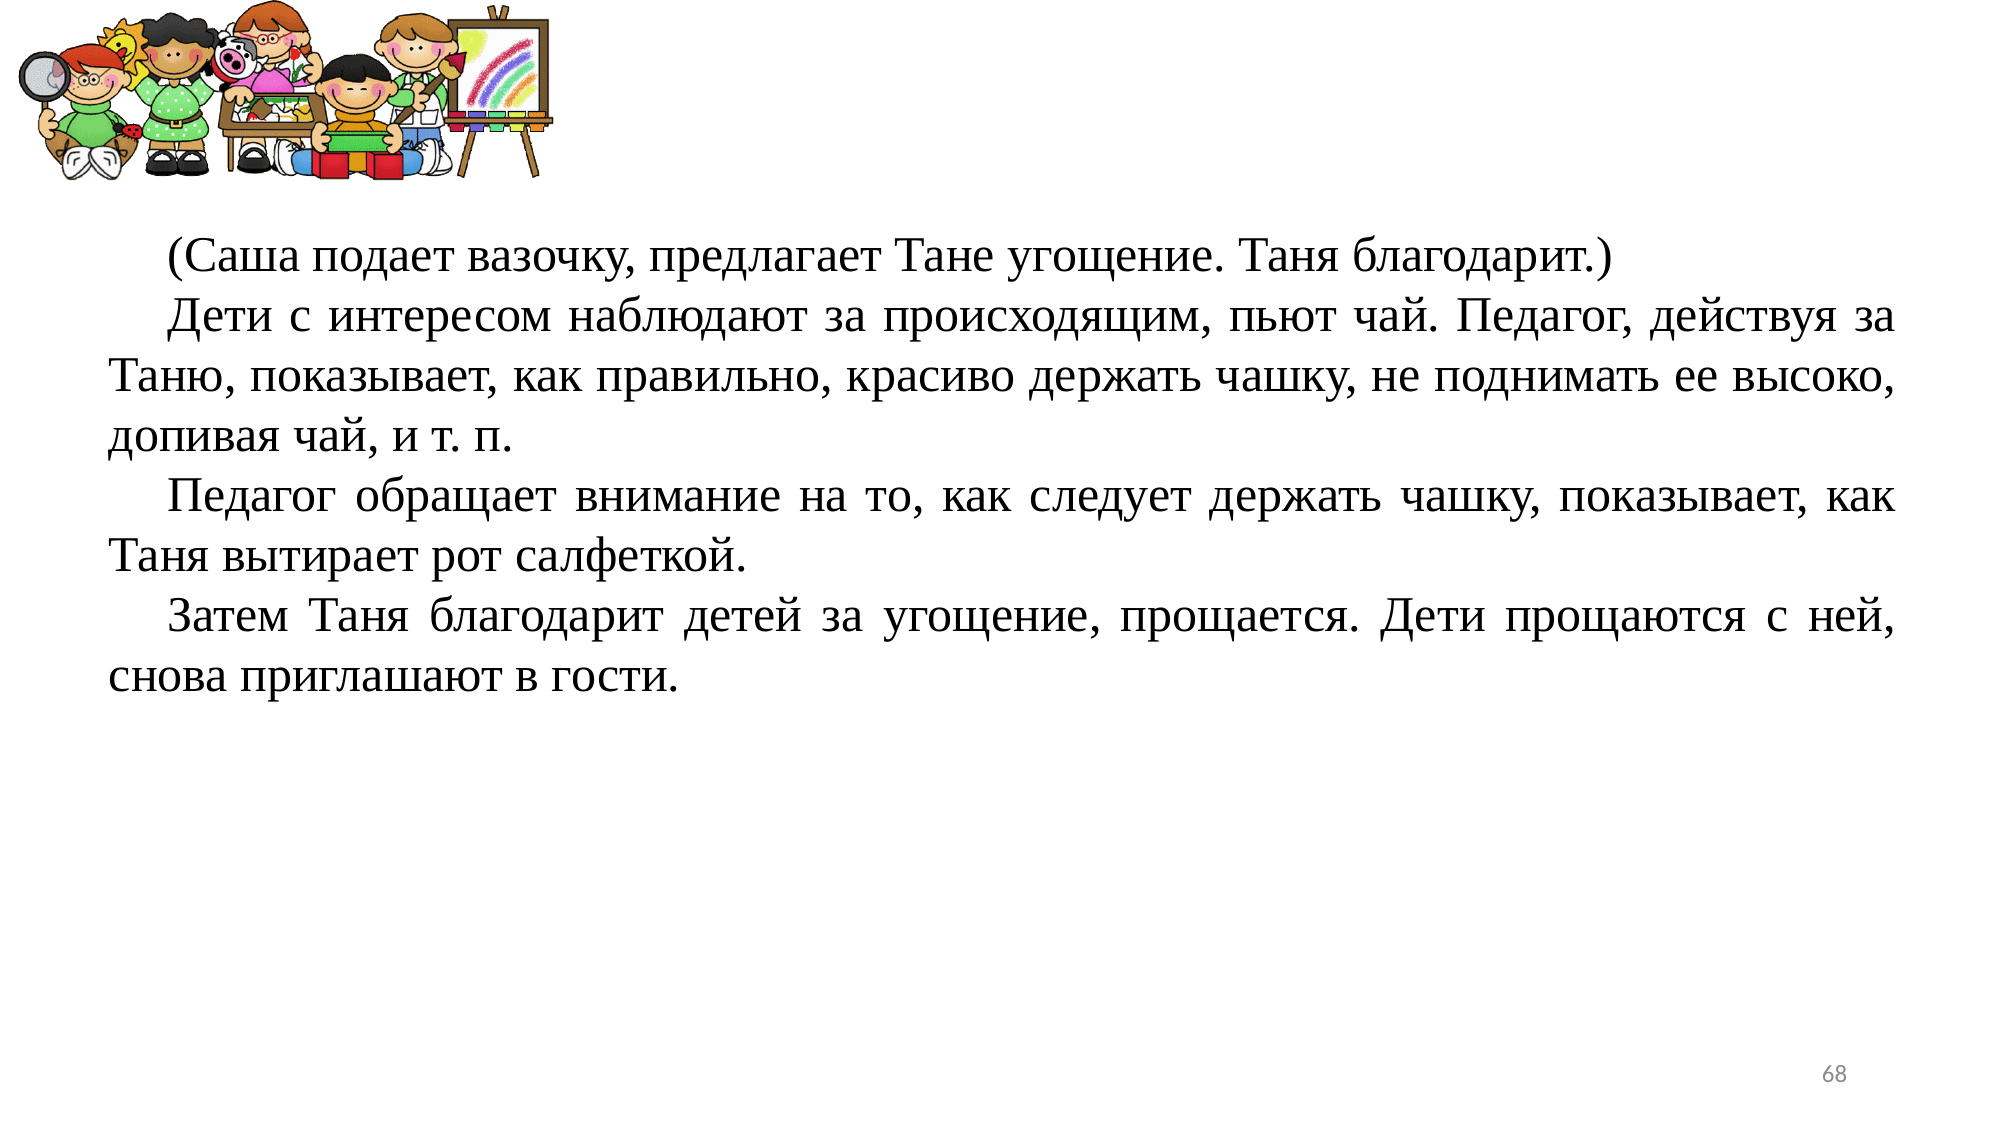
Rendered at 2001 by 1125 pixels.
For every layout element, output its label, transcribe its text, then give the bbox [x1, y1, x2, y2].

picture [17, 0, 562, 182]
text_box (Саша подает вазочку, предлагает Тане угощение. Таня благодарит.) Дети с интересом наблюдают за происходящим, пьют чай. Педагог, действуя за Таню, показывает, как правильно, красиво держать чашку, не поднимать ее высоко, допивая чай, и т. п. Педагог обращает внимание на то, как следует держать чашку, показывает, как Таня вытирает рот салфеткой. Затем Таня благодарит детей за угощение, прощается. Дети прощаются с ней, снова приглашают в гости. [94, 214, 1912, 709]
slide_number 68 [1412, 1042, 1863, 1103]
